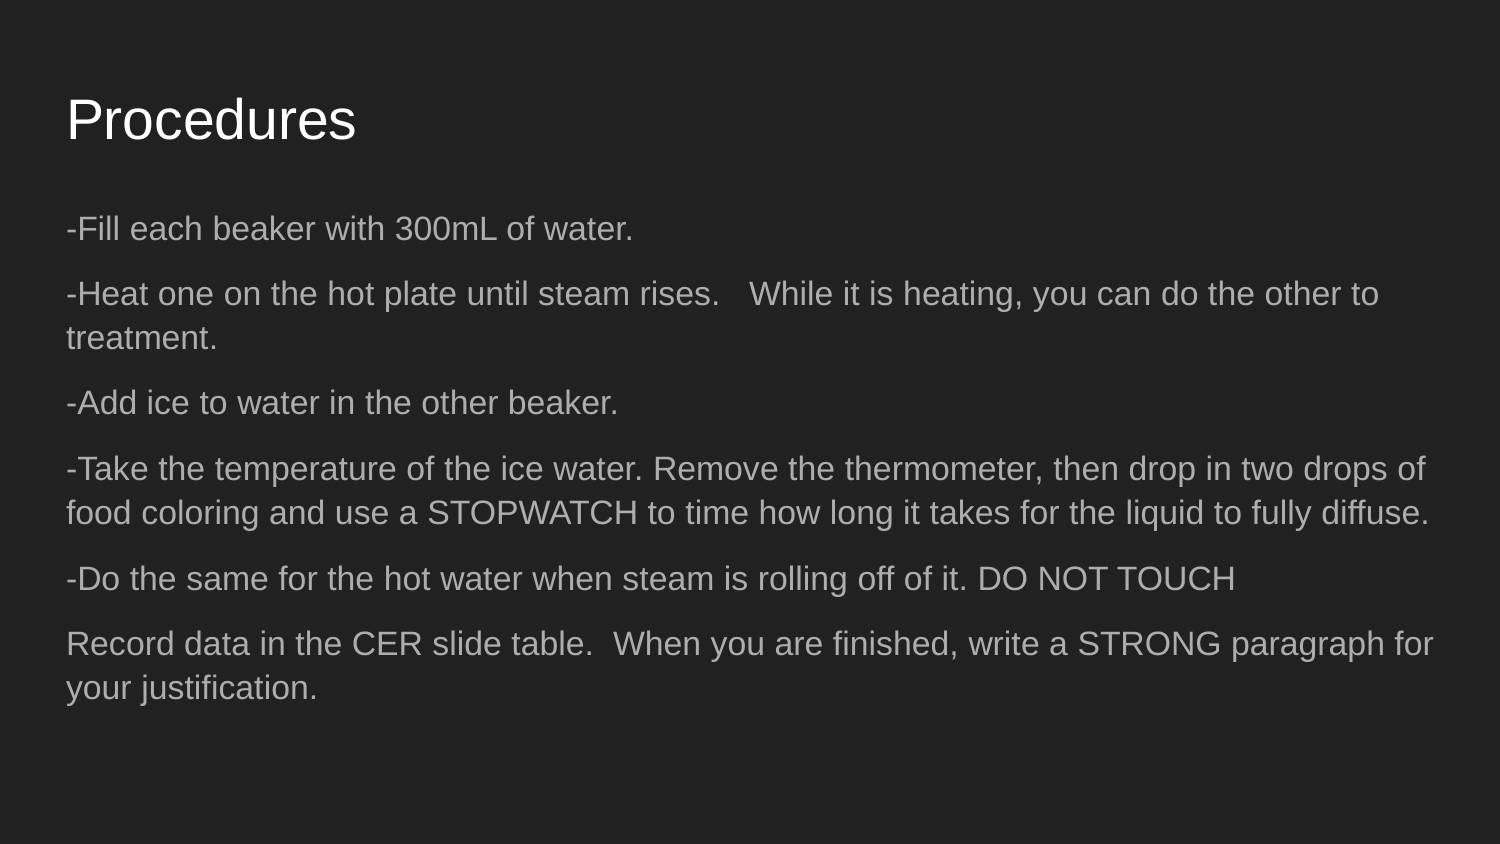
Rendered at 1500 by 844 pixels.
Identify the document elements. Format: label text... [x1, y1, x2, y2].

title Procedures [51, 72, 1449, 167]
list -Fill each beaker with 300mL of water. -Heat one on the hot plate until steam rises. While it is heating, you can do the other to treatment. -Add ice to water in the other beaker. -Take the temperature of the ice water. Remove the thermometer, then drop in two drops of food coloring and use a STOPWATCH to time how long it takes for the liquid to fully diffuse. -Do the same for the hot water when steam is rolling off of it. DO NOT TOUCH Record data in the CER slide table. When you are finished, write a STRONG paragraph for your justification. [51, 189, 1449, 750]
